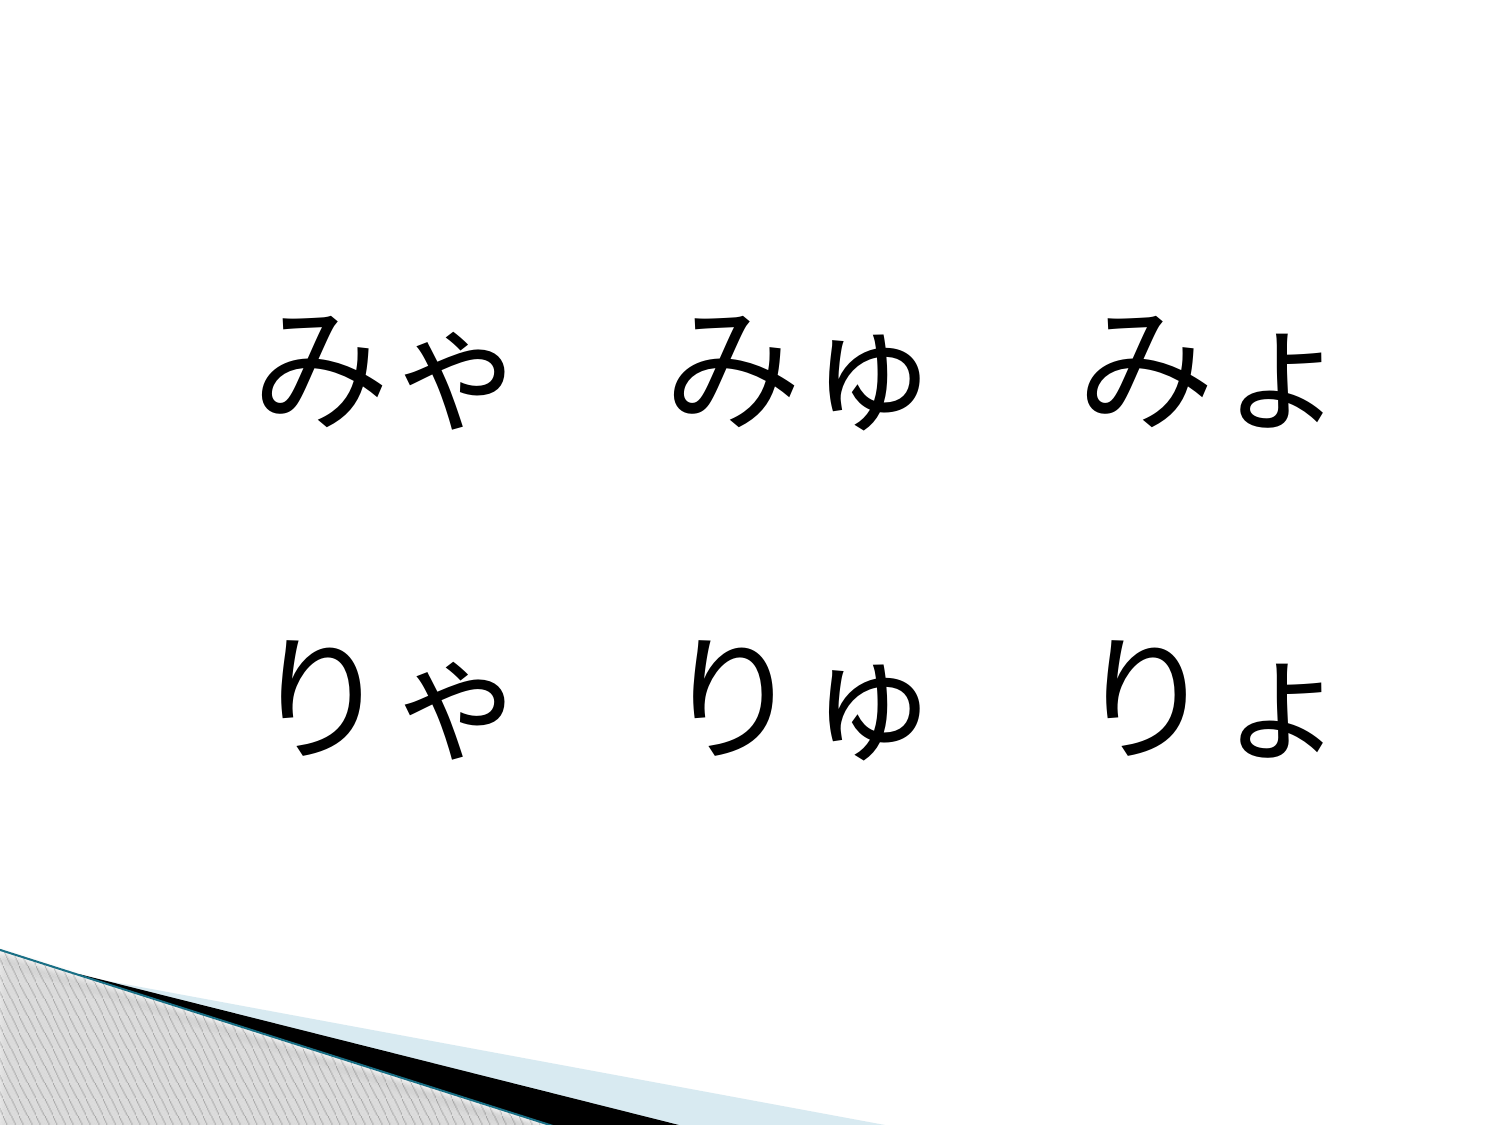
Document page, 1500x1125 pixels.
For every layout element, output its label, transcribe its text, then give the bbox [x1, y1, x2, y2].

text_box みゃ みゅ みょ りゃ りゅ りょ [87, 275, 1400, 785]
